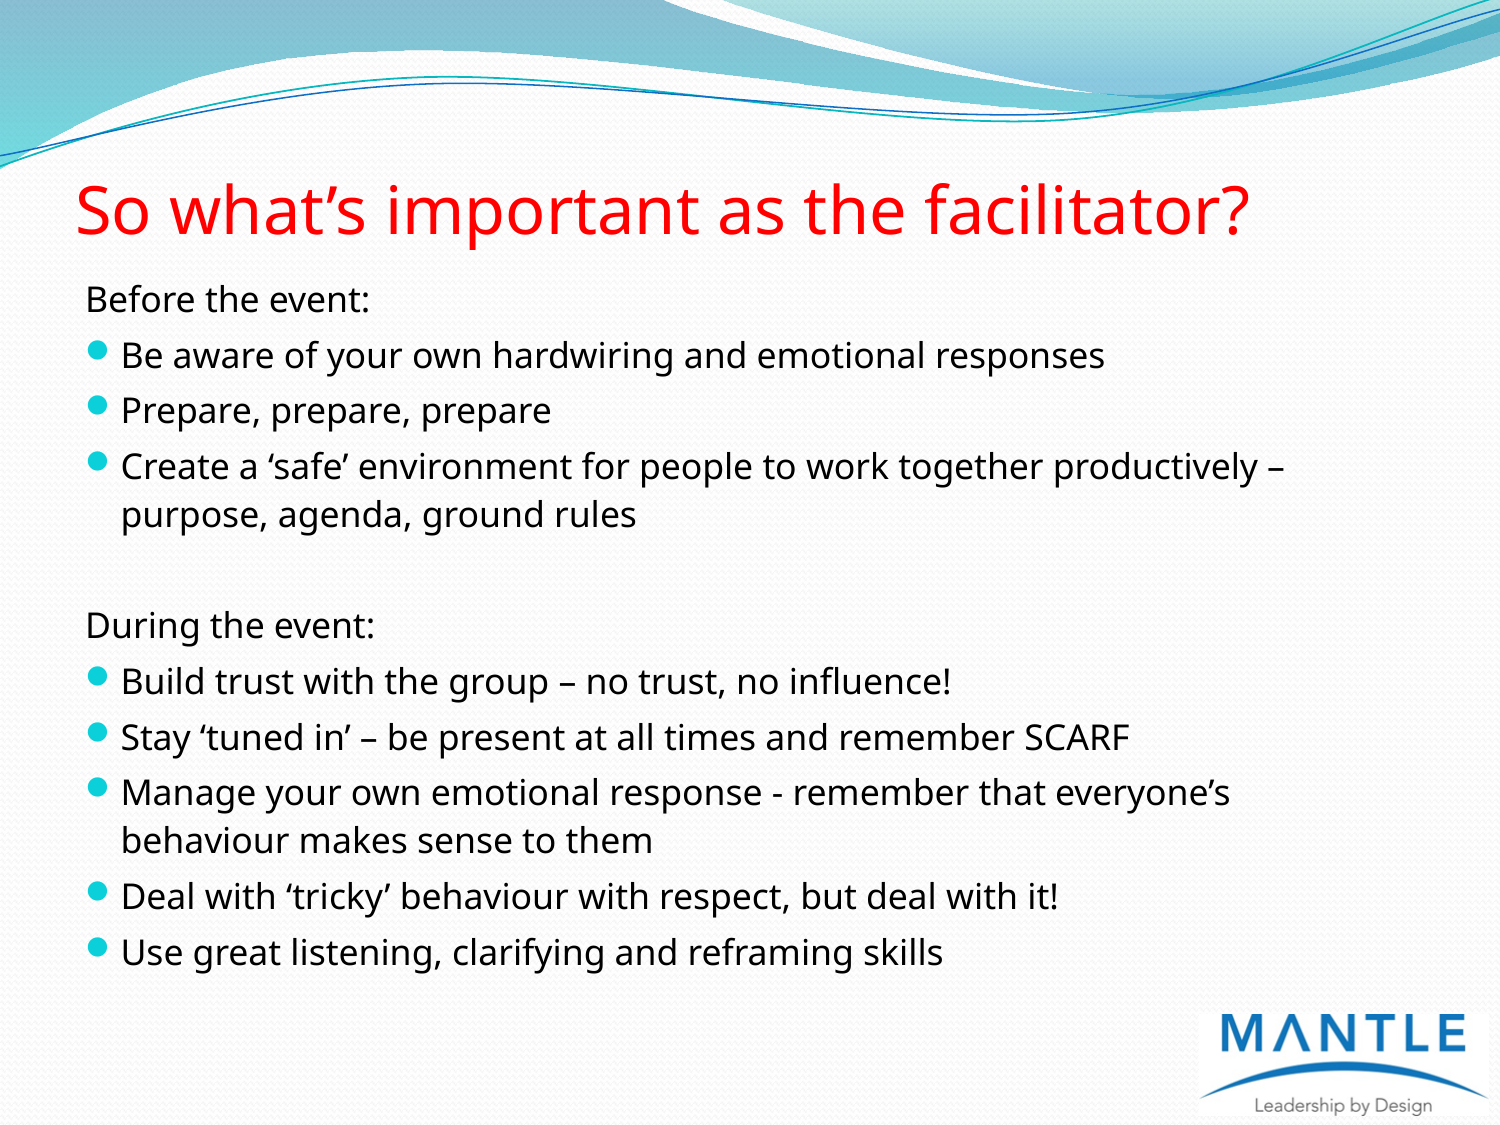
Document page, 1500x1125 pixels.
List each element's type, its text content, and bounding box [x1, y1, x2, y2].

title So what’s important as the facilitator? [75, 66, 1426, 254]
picture [1199, 1014, 1489, 1116]
list Before the event: Be aware of your own hardwiring and emotional responses Prepare, prepare, prepare Create a ‘safe’ environment for people to work together productively – purpose, agenda, ground rules During the event: Build trust with the group – no trust, no influence! Stay ‘tuned in’ – be present at all times and remember SCARF Manage your own emotional response - remember that everyone’s behaviour makes sense to them Deal with ‘tricky’ behaviour with respect, but deal with it! Use great listening, clarifying and reframing skills [70, 267, 1421, 988]
